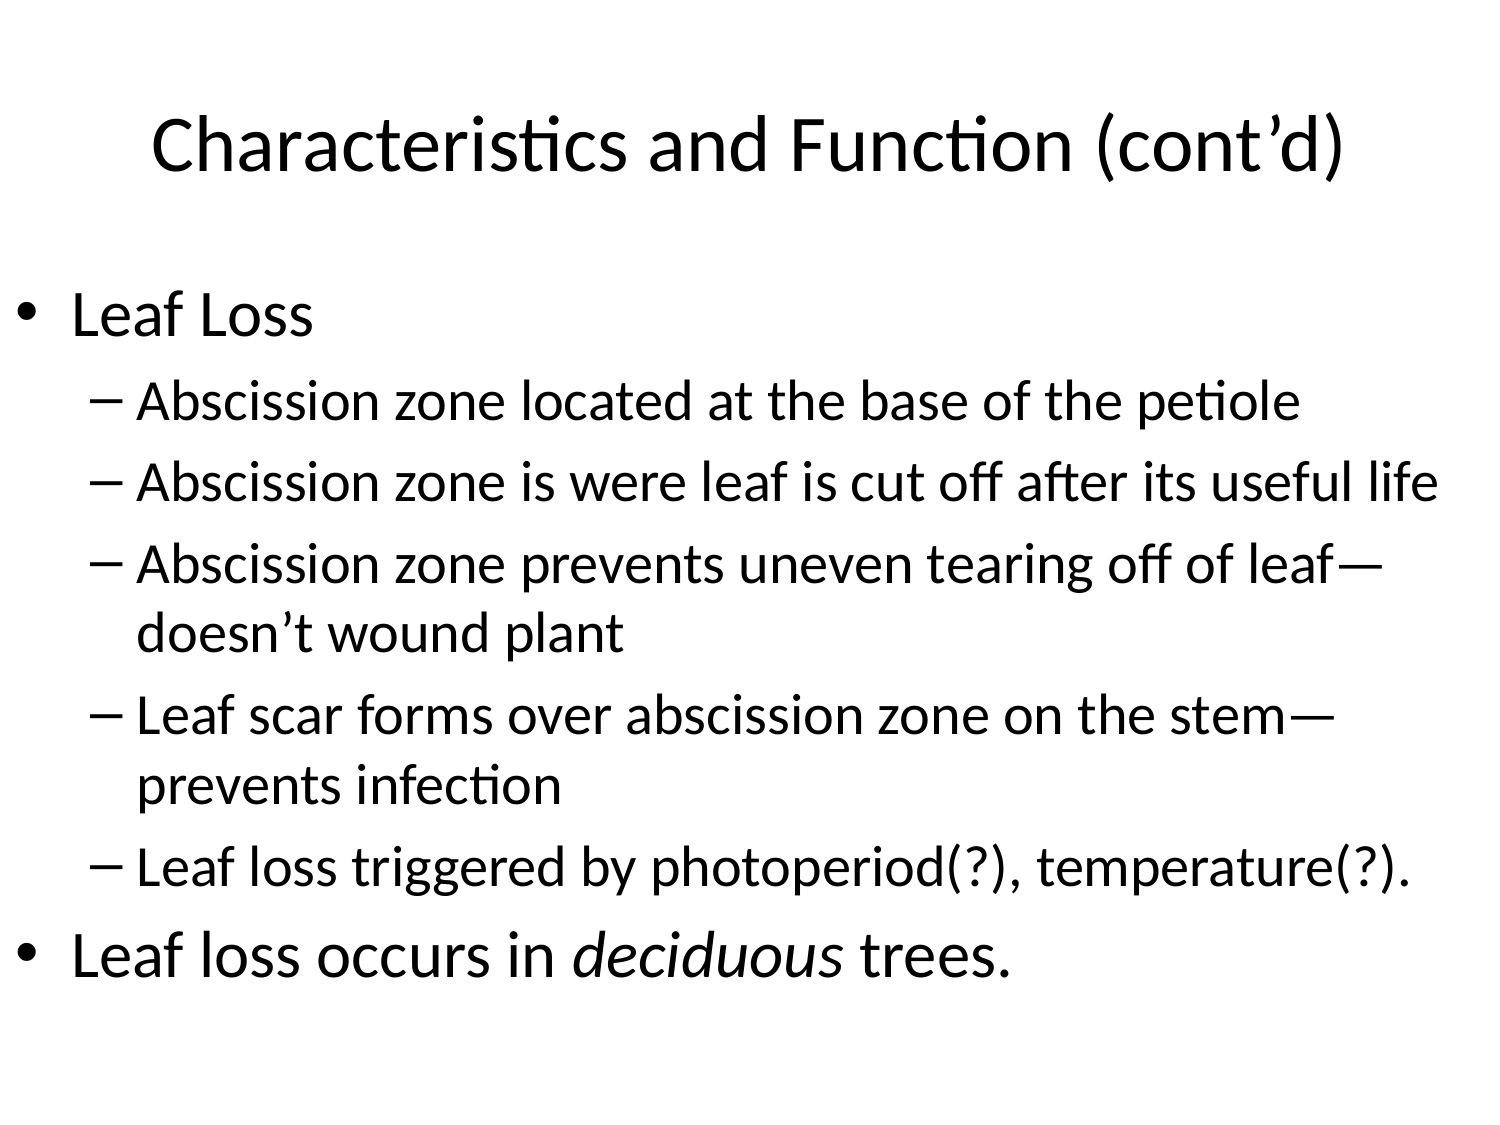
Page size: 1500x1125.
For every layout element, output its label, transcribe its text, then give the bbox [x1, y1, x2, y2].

list Leaf Loss Abscission zone located at the base of the petiole Abscission zone is were leaf is cut off after its useful life Abscission zone prevents uneven tearing off of leaf—doesn’t wound plant Leaf scar forms over abscission zone on the stem—prevents infection Leaf loss triggered by photoperiod(?), temperature(?). Leaf loss occurs in deciduous trees. [0, 262, 1500, 1125]
title Characteristics and Function (cont’d) [75, 45, 1425, 233]
